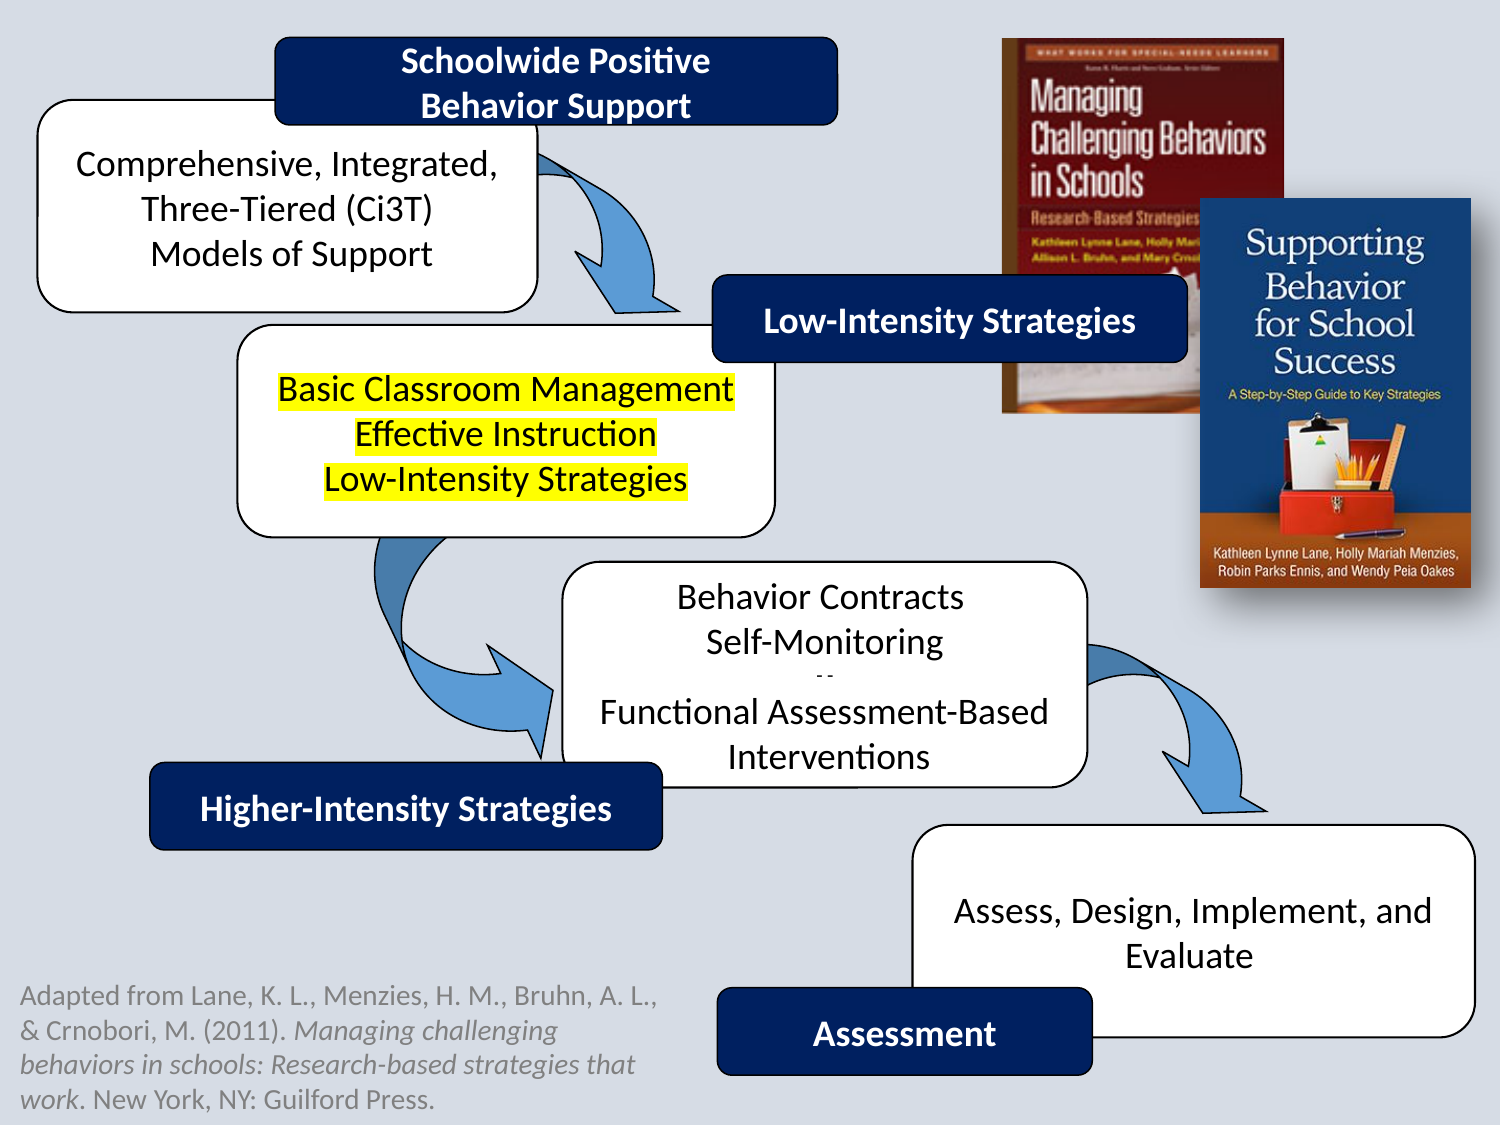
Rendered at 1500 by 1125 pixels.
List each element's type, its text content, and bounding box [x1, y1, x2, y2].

text_box Schoolwide Positive Behavior Support [275, 37, 838, 125]
text_box Adapted from Lane, K. L., Menzies, H. M., Bruhn, A. L., & Crnobori, M. (2011). Managing challenging behaviors in schools: Research-based strategies that work. New York, NY: Guilford Press. [5, 968, 678, 1123]
text_box [538, 154, 679, 314]
text_box [1088, 644, 1267, 814]
picture [1001, 38, 1471, 588]
text_box [374, 538, 553, 759]
text_box Higher-Intensity Strategies [149, 762, 663, 850]
text_box Basic Classroom Management Effective Instruction Low-Intensity Strategies [237, 324, 775, 538]
text_box Low-Intensity Strategies [712, 274, 1001, 363]
text_box Comprehensive, Integrated, Three-Tiered (Ci3T) Models of Support [37, 99, 538, 313]
text_box Behavior Contracts Self-Monitoring - - Functional Assessment-Based Interventions [562, 561, 1088, 788]
text_box Assessment [717, 987, 1093, 1076]
text_box Assess, Design, Implement, and Evaluate [912, 824, 1476, 1038]
